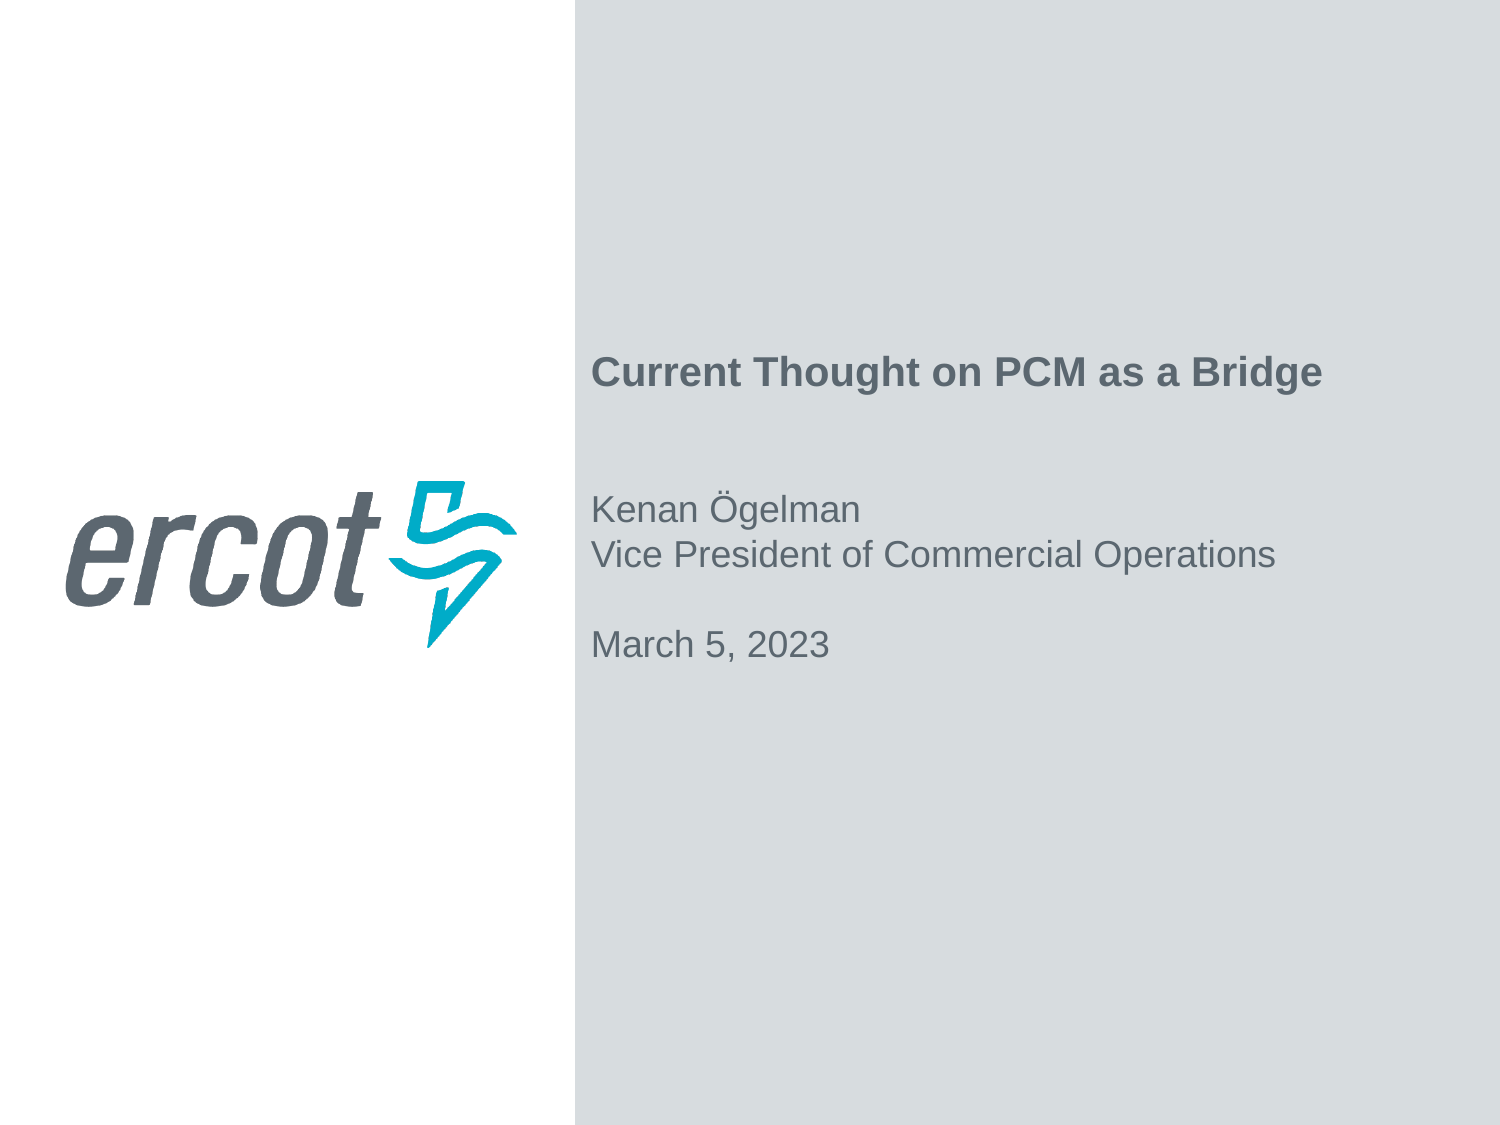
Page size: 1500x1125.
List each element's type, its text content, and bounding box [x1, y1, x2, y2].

text_box Current Thought on PCM as a Bridge Kenan Ögelman Vice President of Commercial Operations March 5, 2023 [576, 337, 1500, 673]
picture [56, 471, 525, 654]
